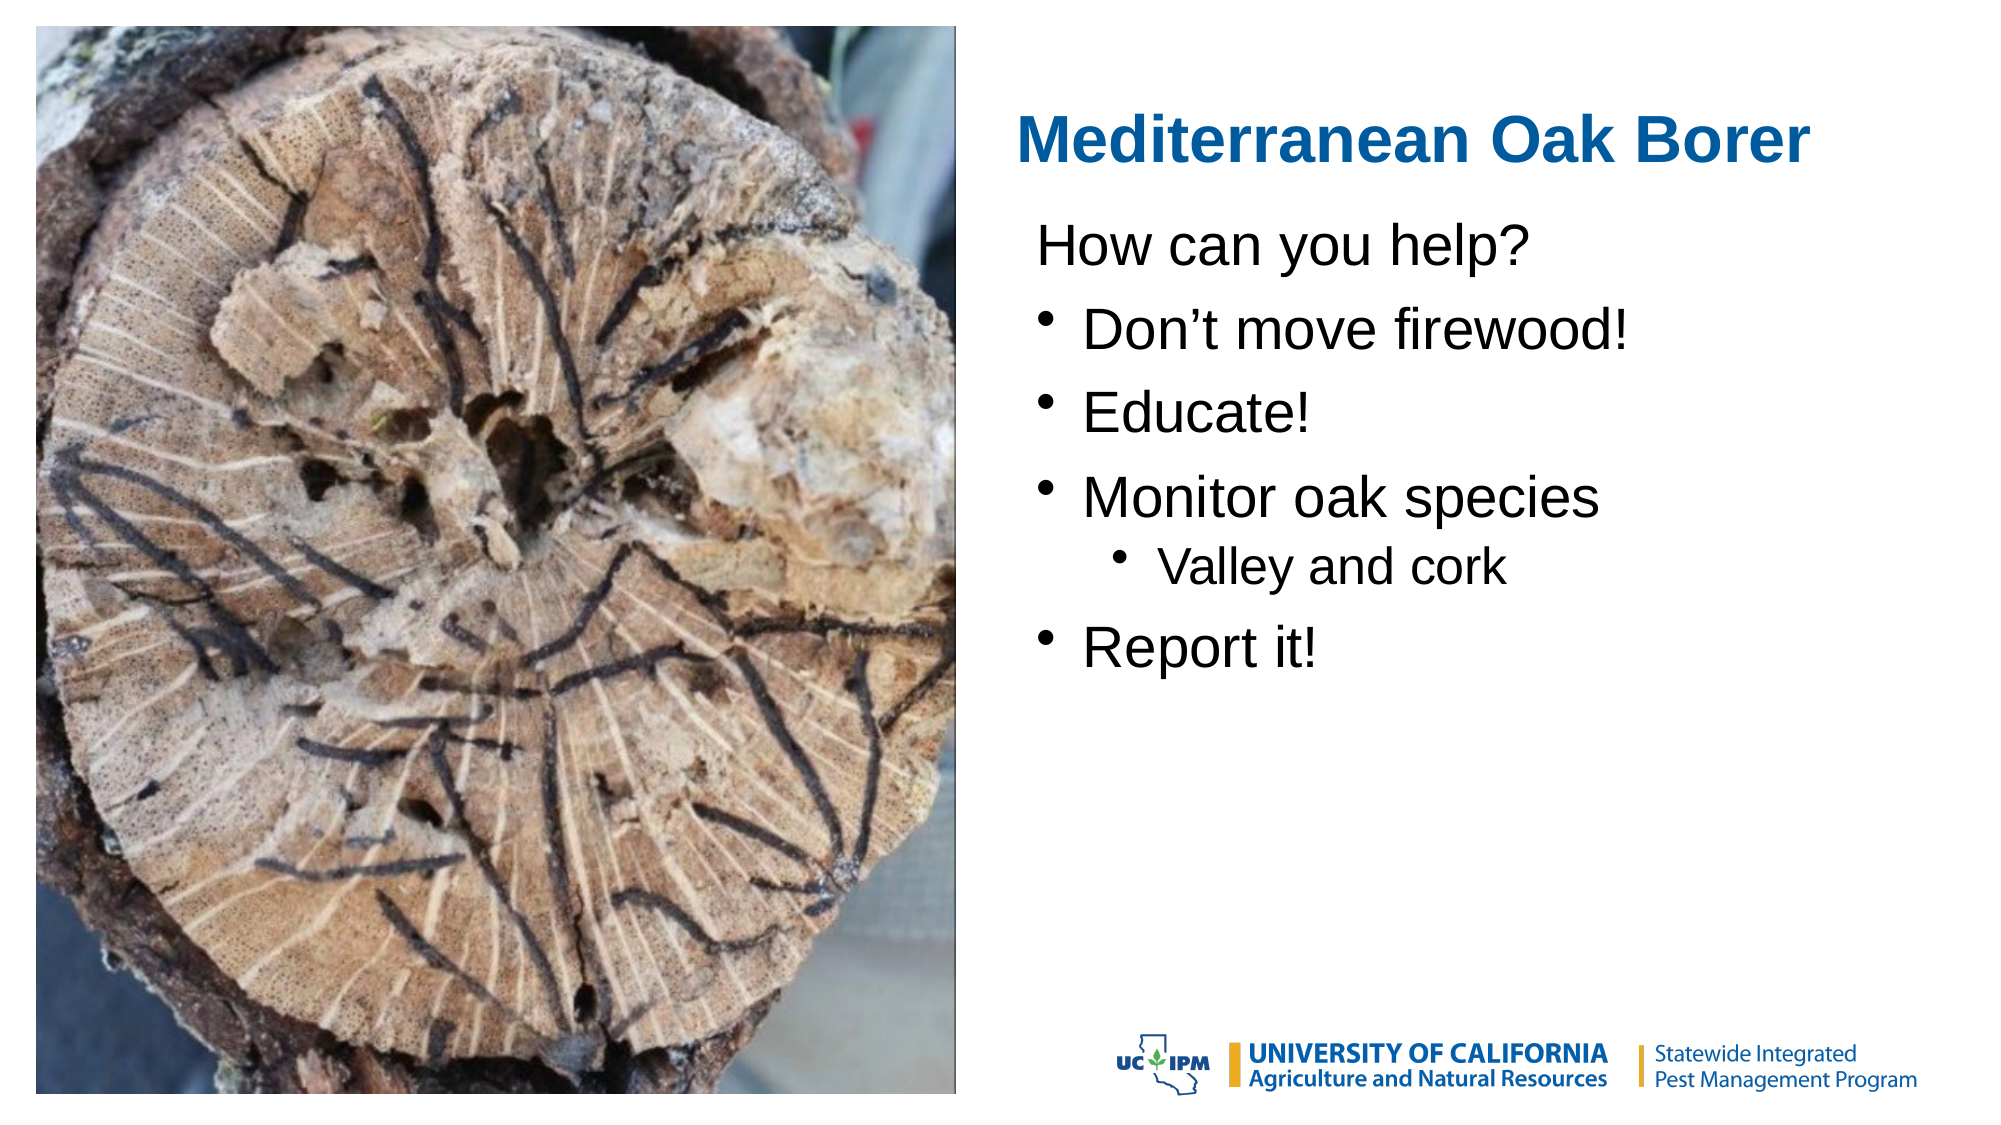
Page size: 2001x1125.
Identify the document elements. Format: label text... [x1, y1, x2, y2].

picture [36, 26, 956, 1095]
title Mediterranean Oak Borer [1014, 94, 1814, 285]
picture [1101, 981, 2000, 1125]
text_box How can you help? Don’t move firewood! Educate! Monitor oak species Valley and cork Report it! [1033, 192, 1634, 680]
